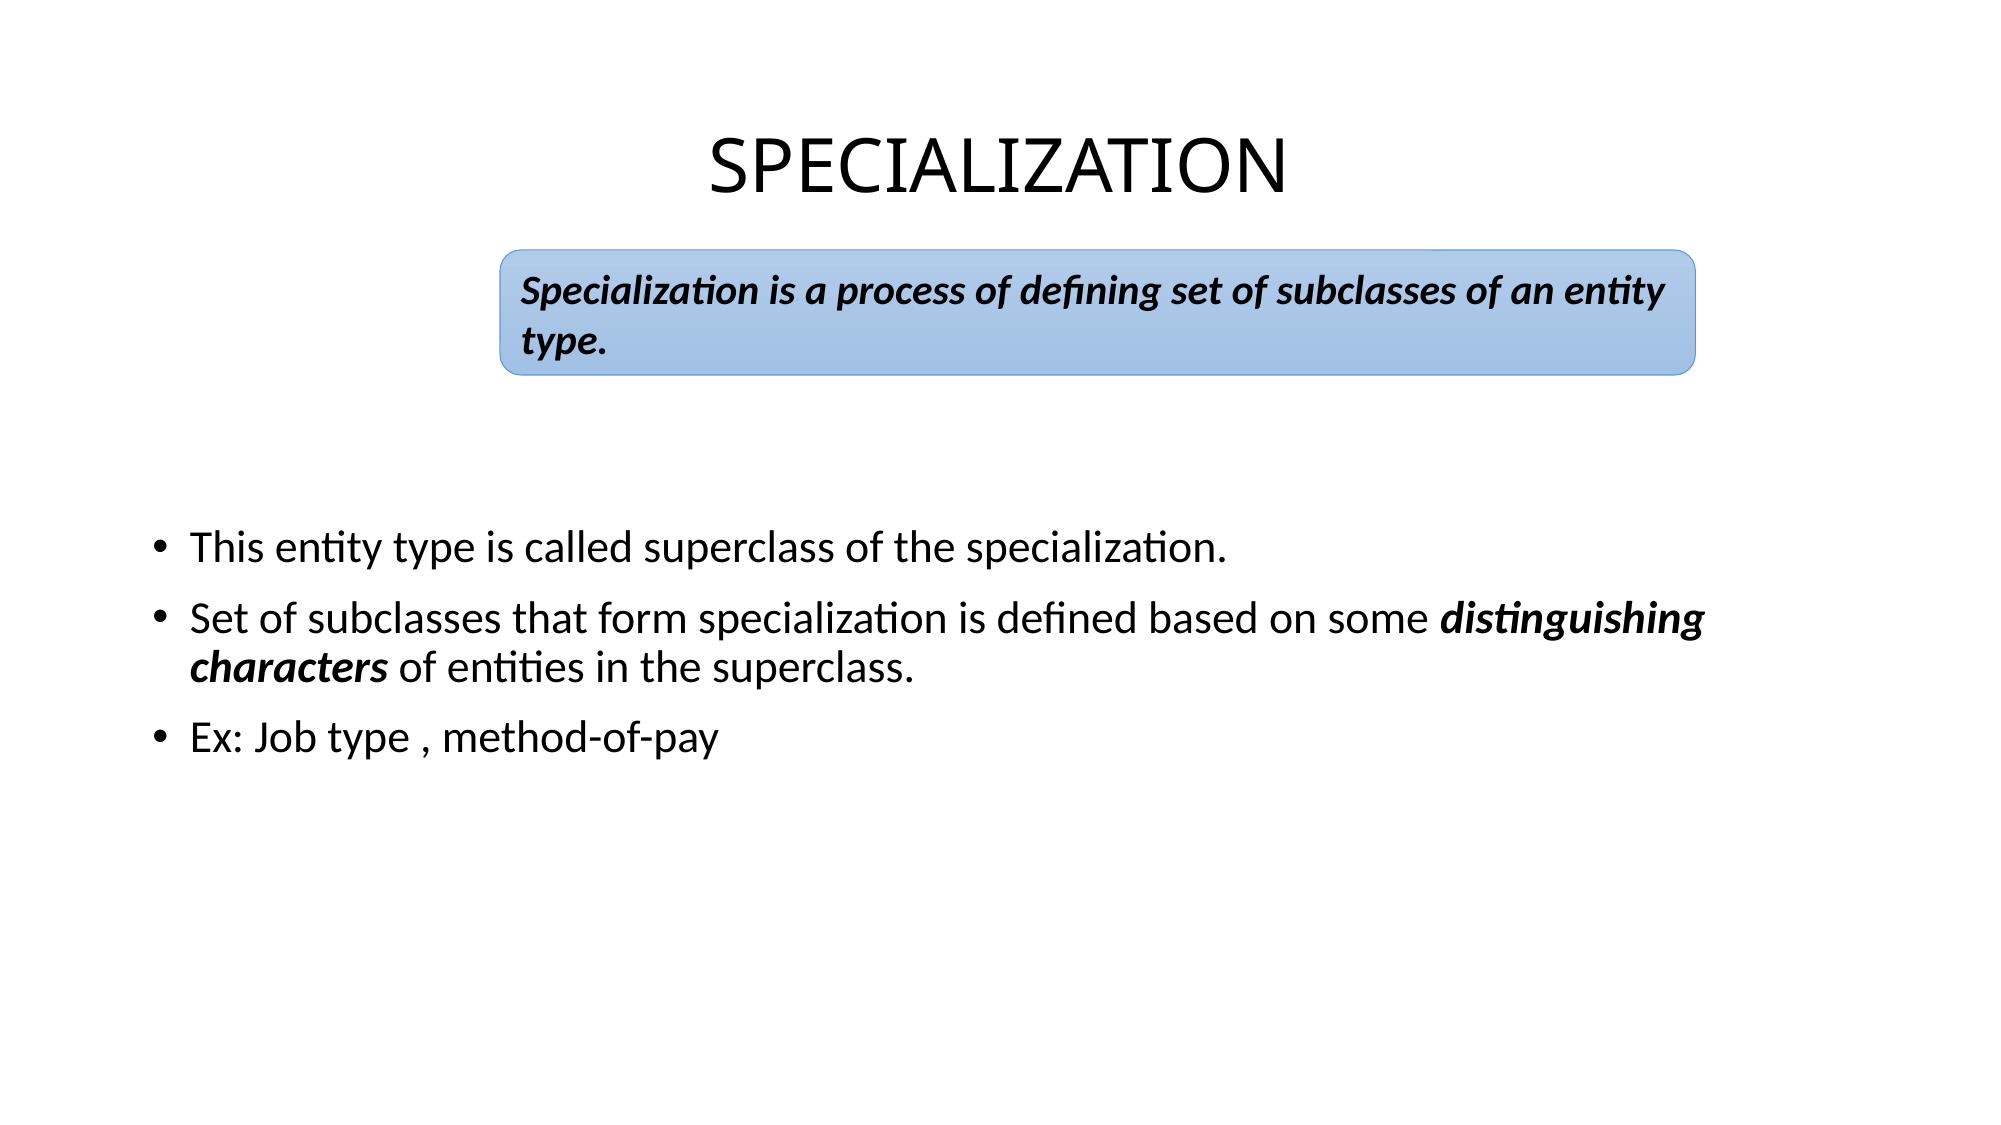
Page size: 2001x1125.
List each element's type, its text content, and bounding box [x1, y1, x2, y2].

list This entity type is called superclass of the specialization. Set of subclasses that form specialization is defined based on some distinguishing characters of entities in the superclass. Ex: Job type , method-of-pay [137, 299, 1863, 1014]
title SPECIALIZATION [137, 59, 1863, 278]
text_box Specialization is a process of defining set of subclasses of an entity type. [499, 249, 1696, 376]
